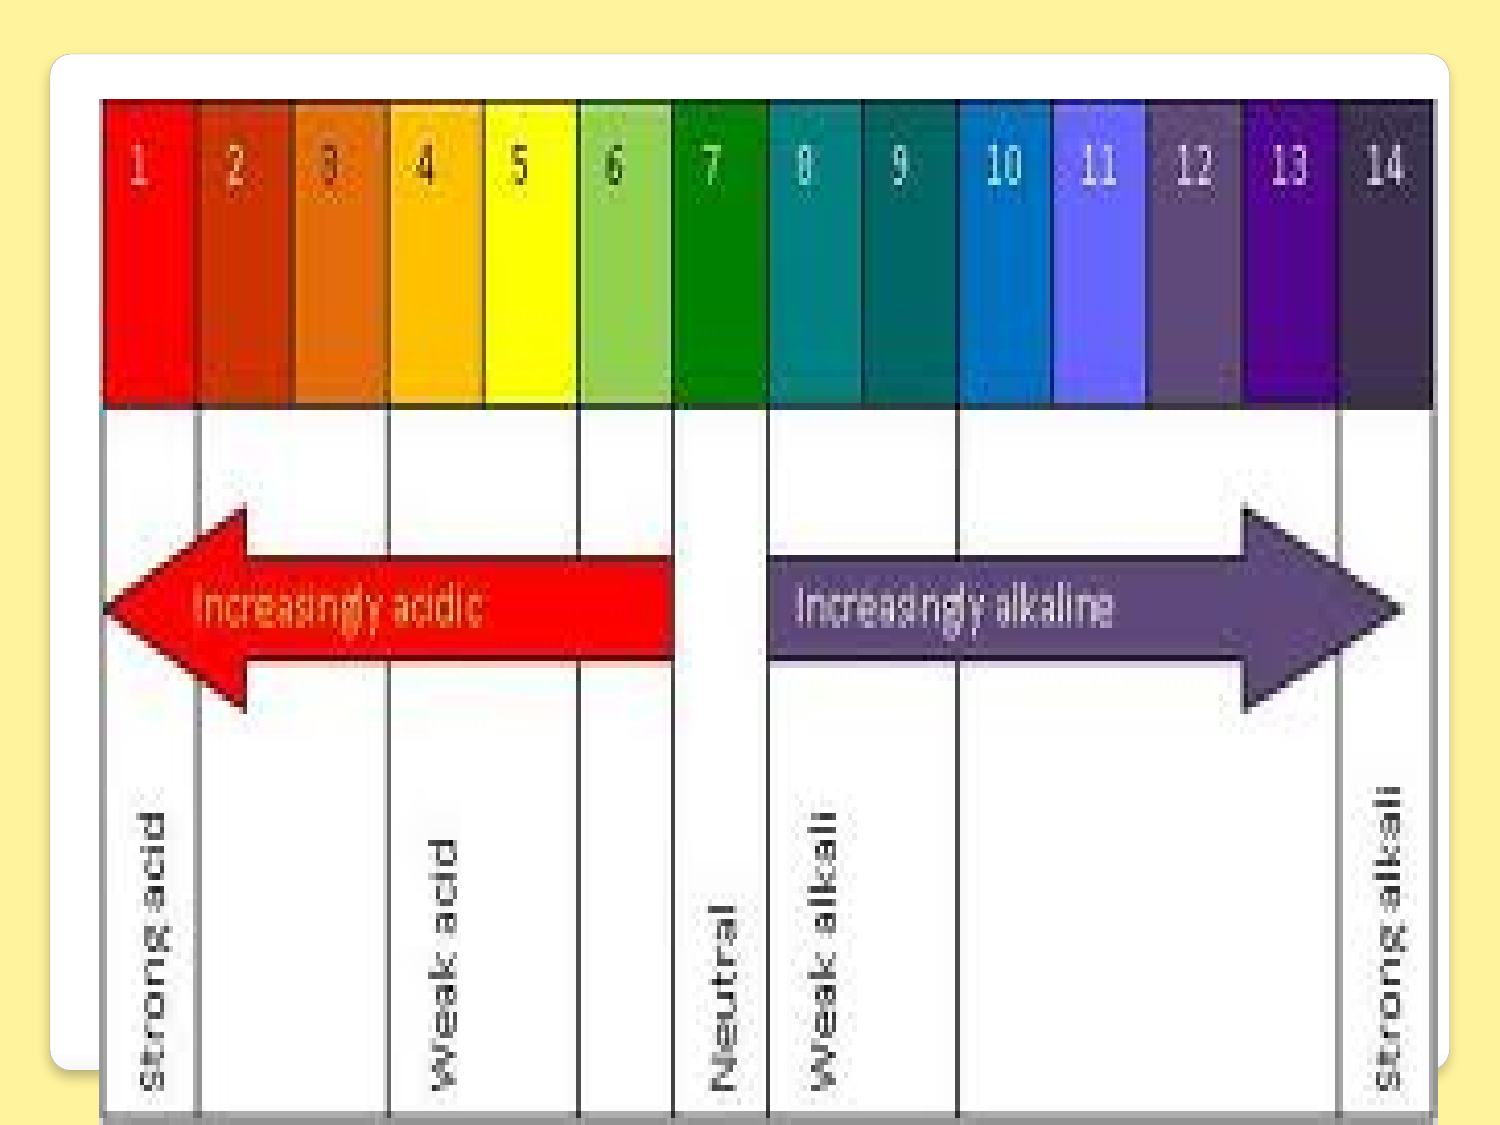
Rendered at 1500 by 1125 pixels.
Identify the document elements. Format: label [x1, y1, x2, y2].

picture [99, 99, 1438, 1125]
